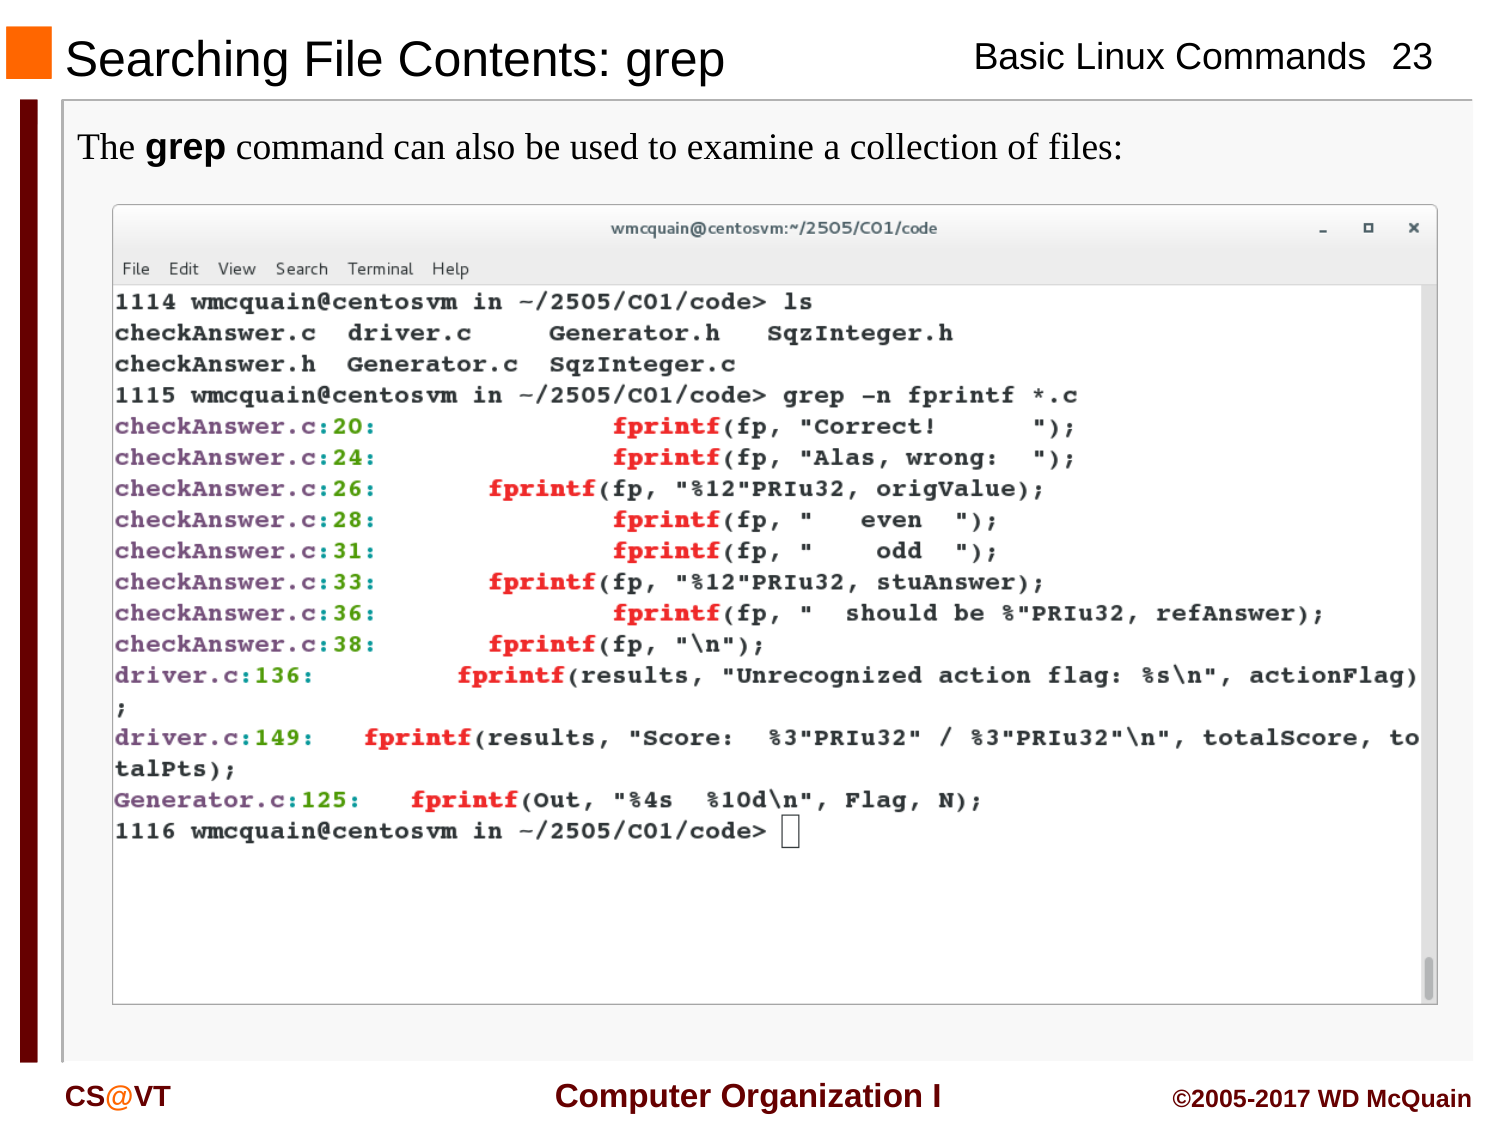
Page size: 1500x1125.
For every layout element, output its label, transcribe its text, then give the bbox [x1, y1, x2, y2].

picture [112, 204, 1438, 1005]
text_box The grep command can also be used to examine a collection of files: [62, 114, 1475, 174]
title Searching File Contents: grep [50, 28, 1000, 85]
